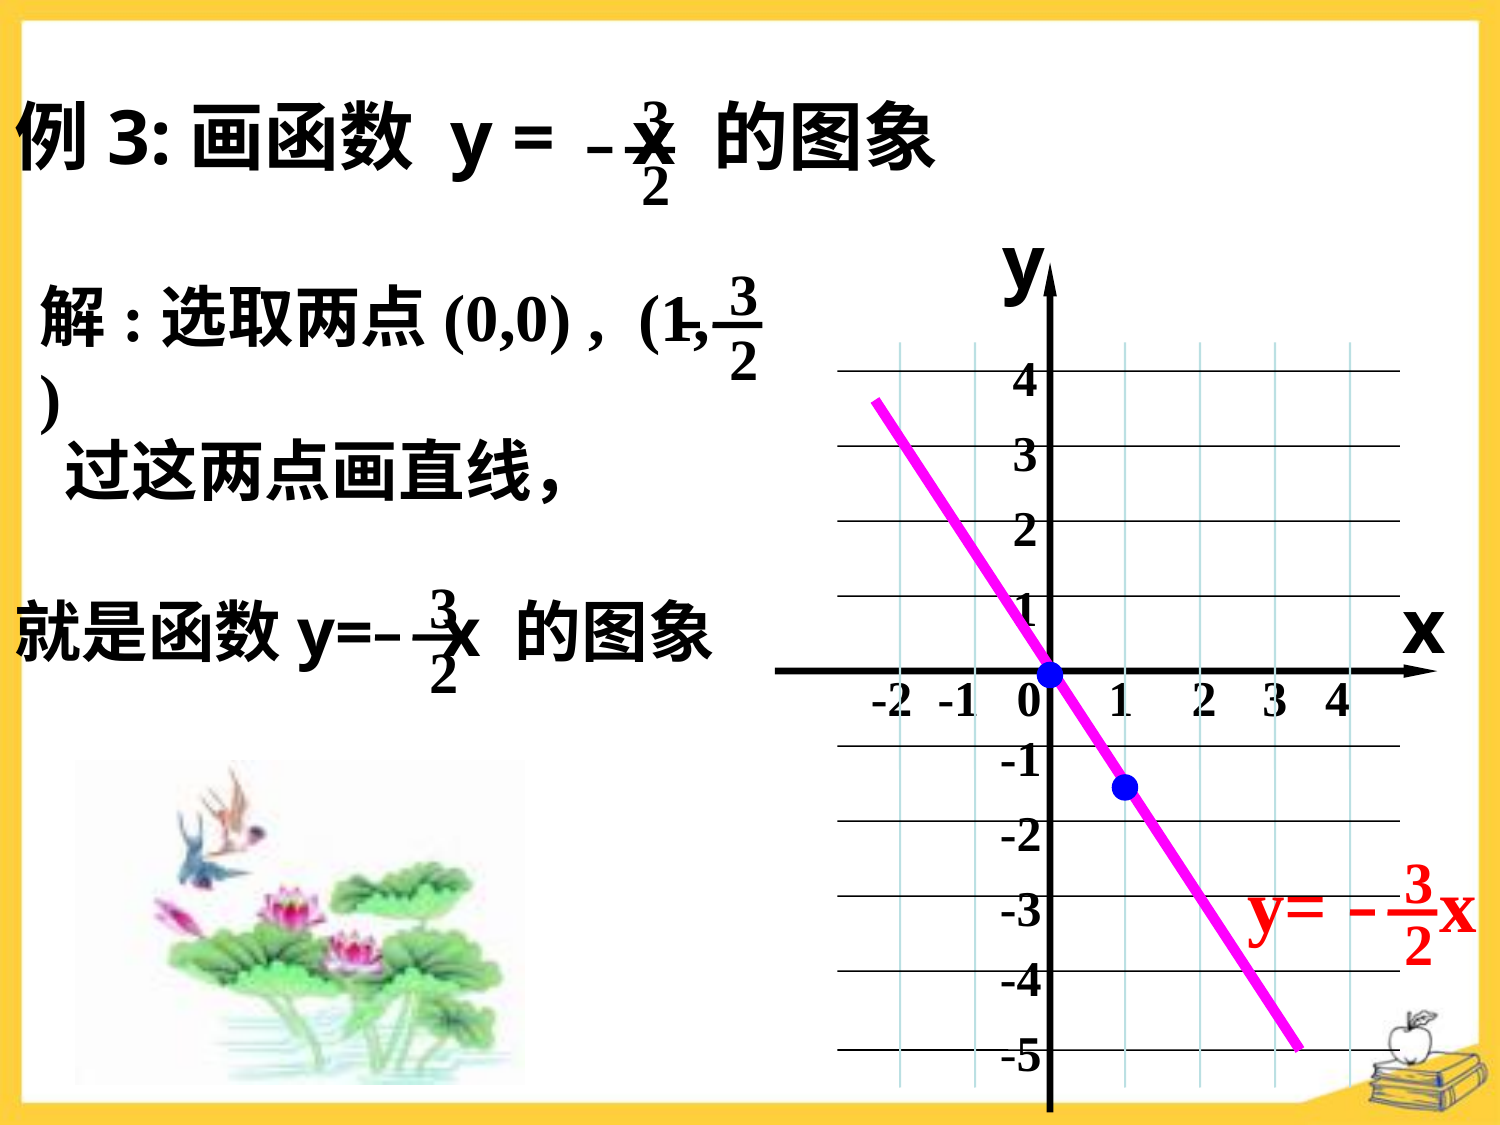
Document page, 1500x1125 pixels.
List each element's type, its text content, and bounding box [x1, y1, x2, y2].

text_box 过这两点画直线， [50, 421, 675, 516]
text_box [1224, 837, 1500, 986]
picture [0, 226, 774, 562]
picture [0, 713, 1500, 1125]
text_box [0, 74, 1051, 226]
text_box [24, 249, 838, 401]
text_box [0, 562, 888, 713]
picture [0, 0, 1500, 837]
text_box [774, 206, 1476, 1113]
